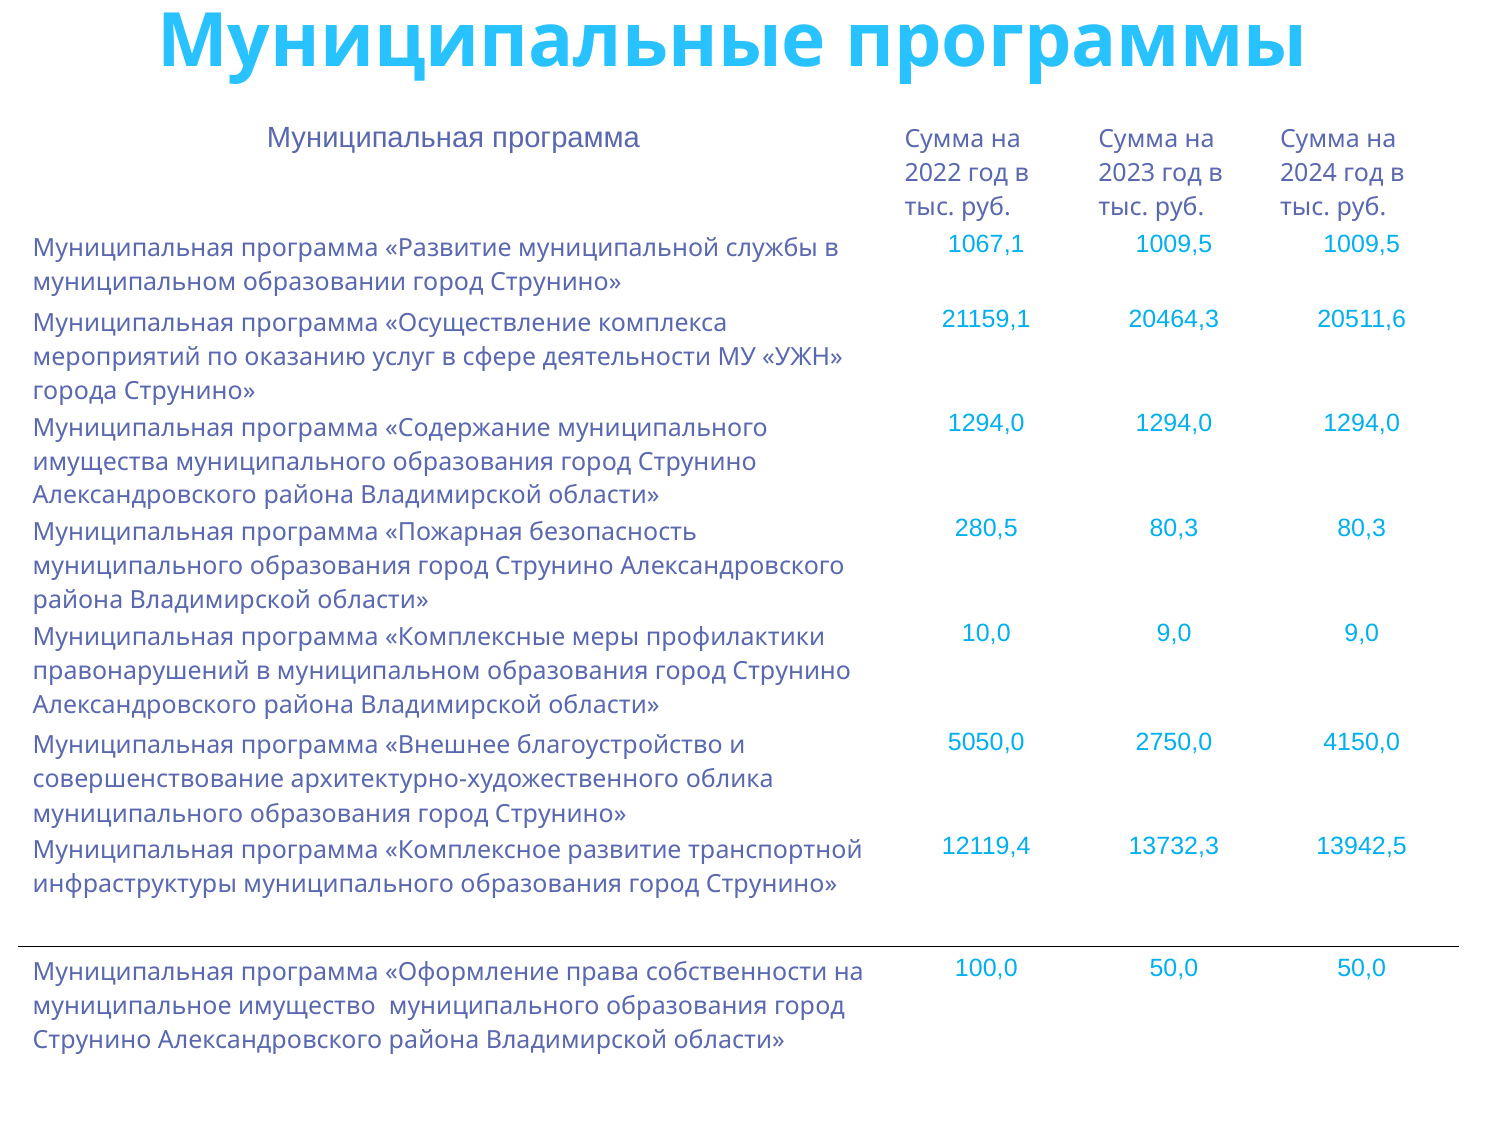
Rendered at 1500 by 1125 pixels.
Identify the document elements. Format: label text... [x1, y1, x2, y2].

table_cell 13942,5 [1265, 825, 1459, 946]
table_cell 20464,3 [1083, 297, 1265, 402]
text_box Муниципальные программы [142, 0, 1323, 89]
table_cell 50,0 [1083, 947, 1265, 1051]
table_cell Муниципальная программа «Осуществление комплекса мероприятий по оказанию услуг в сфере деятельности МУ «УЖН» города Струнино» [18, 297, 890, 402]
table_cell 1294,0 [1265, 402, 1459, 507]
table_cell Муниципальная программа «Внешнее благоустройство и совершенствование архитектурно-художественного облика муниципального образования город Струнино» [18, 720, 890, 825]
table_cell Муниципальная программа «Комплексные меры профилактики правонарушений в муниципальном образования город Струнино Александровского района Владимирской области» [18, 611, 890, 720]
table_cell 1009,5 [1083, 222, 1265, 297]
table_cell 80,3 [1265, 507, 1459, 611]
table_cell 280,5 [890, 507, 1083, 611]
table_header Сумма на 2024 год в тыс. руб. [1265, 114, 1459, 222]
table_cell 1009,5 [1265, 222, 1459, 297]
table_cell 1294,0 [1083, 402, 1265, 507]
table_cell 1294,0 [890, 402, 1083, 507]
table_cell 100,0 [890, 947, 1083, 1051]
table_cell Муниципальная программа «Комплексное развитие транспортной инфраструктуры муниципального образования город Струнино» [18, 825, 890, 946]
table_cell Муниципальная программа «Оформление права собственности на муниципальное имущество муниципального образования город Струнино Александровского района Владимирской области» [18, 947, 890, 1051]
table_cell 5050,0 [890, 720, 1083, 825]
table_cell 2750,0 [1083, 720, 1265, 825]
table_cell Муниципальная программа «Пожарная безопасность муниципального образования город Струнино Александровского района Владимирской области» [18, 507, 890, 611]
table_cell 20511,6 [1265, 297, 1459, 402]
table_cell 50,0 [1265, 947, 1459, 1051]
table_cell Муниципальная программа «Содержание муниципального имущества муниципального образования город Струнино Александровского района Владимирской области» [18, 402, 890, 507]
table_cell Муниципальная программа «Развитие муниципальной службы в муниципальном образовании город Струнино» [18, 222, 890, 297]
table_cell 9,0 [1083, 611, 1265, 720]
table_header Сумма на 2023 год в тыс. руб. [1083, 114, 1265, 222]
table_cell 21159,1 [890, 297, 1083, 402]
table_cell 4150,0 [1265, 720, 1459, 825]
table_cell 13732,3 [1083, 825, 1265, 946]
table_cell 80,3 [1083, 507, 1265, 611]
table_header Сумма на 2022 год в тыс. руб. [890, 114, 1083, 222]
table_cell 9,0 [1265, 611, 1459, 720]
table_header Муниципальная программа [18, 114, 890, 222]
table_cell 10,0 [890, 611, 1083, 720]
table_cell 1067,1 [890, 222, 1083, 297]
table_cell 12119,4 [890, 825, 1083, 946]
